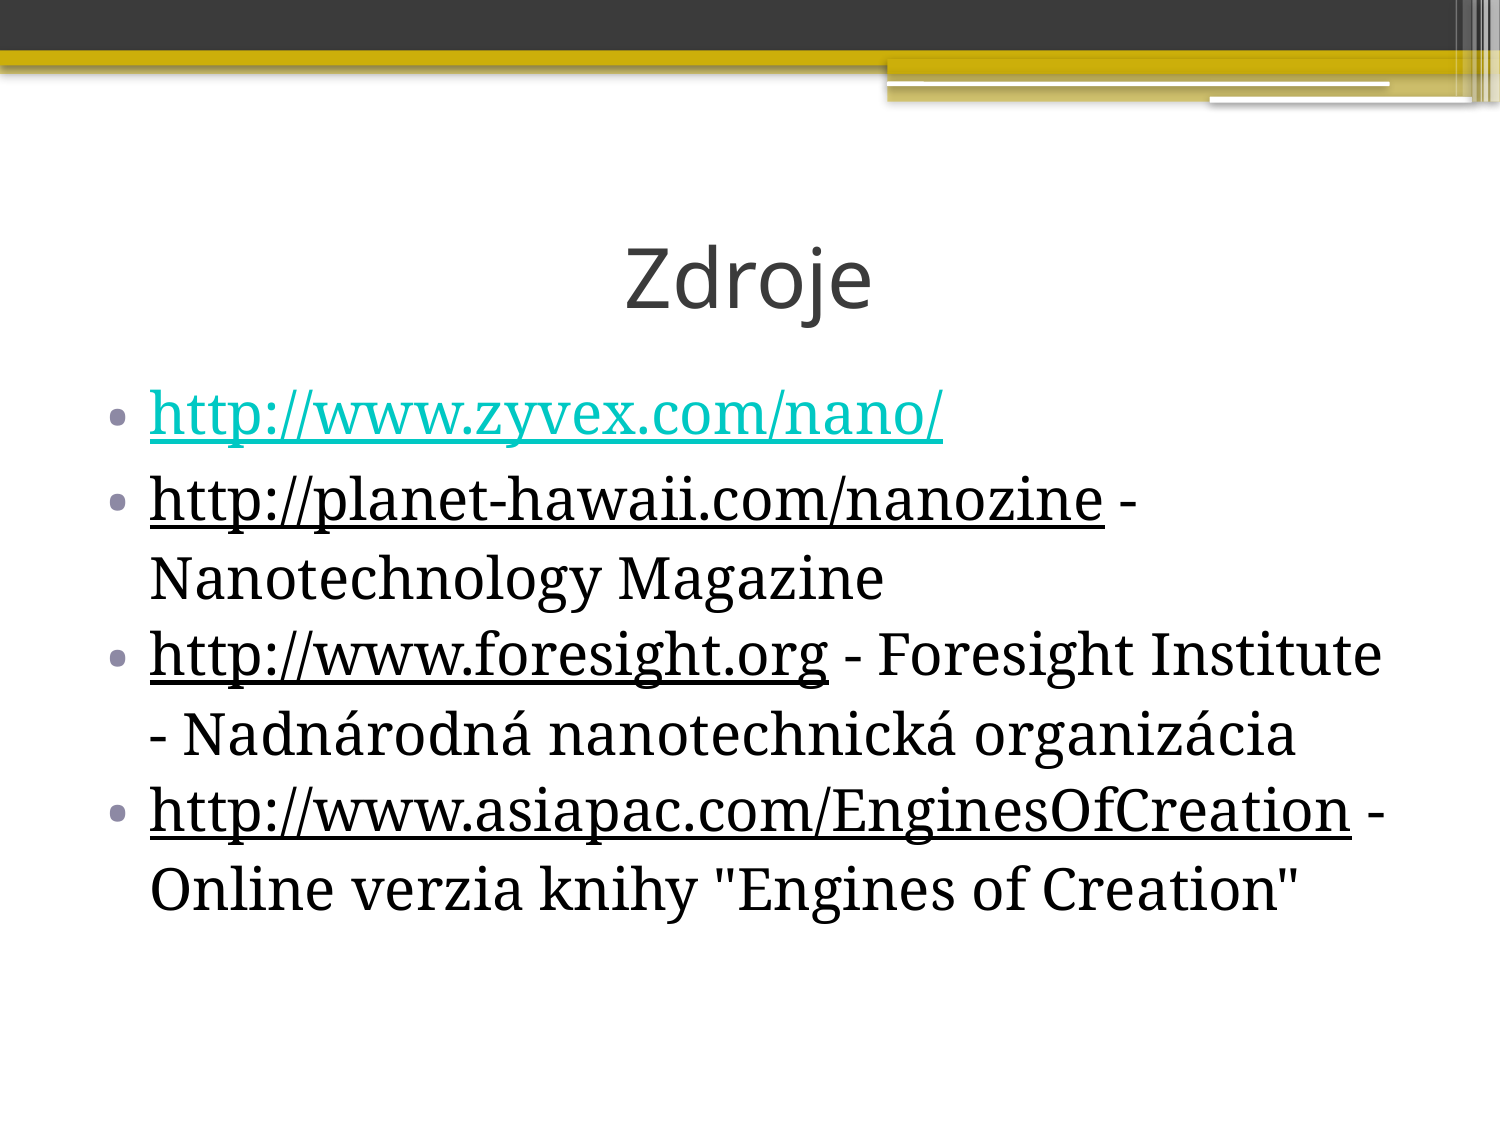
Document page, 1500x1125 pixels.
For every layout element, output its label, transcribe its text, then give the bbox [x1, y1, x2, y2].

list http://www.zyvex.com/nano/ http://planet-hawaii.com/nanozine - Nanotechnology Magazine http://www.foresight.org - Foresight Institute - Nadnárodná nanotechnická organizácia http://www.asiapac.com/EnginesOfCreation - Online verzia knihy "Engines of Creation" [75, 368, 1425, 1079]
title Zdroje [75, 187, 1425, 363]
